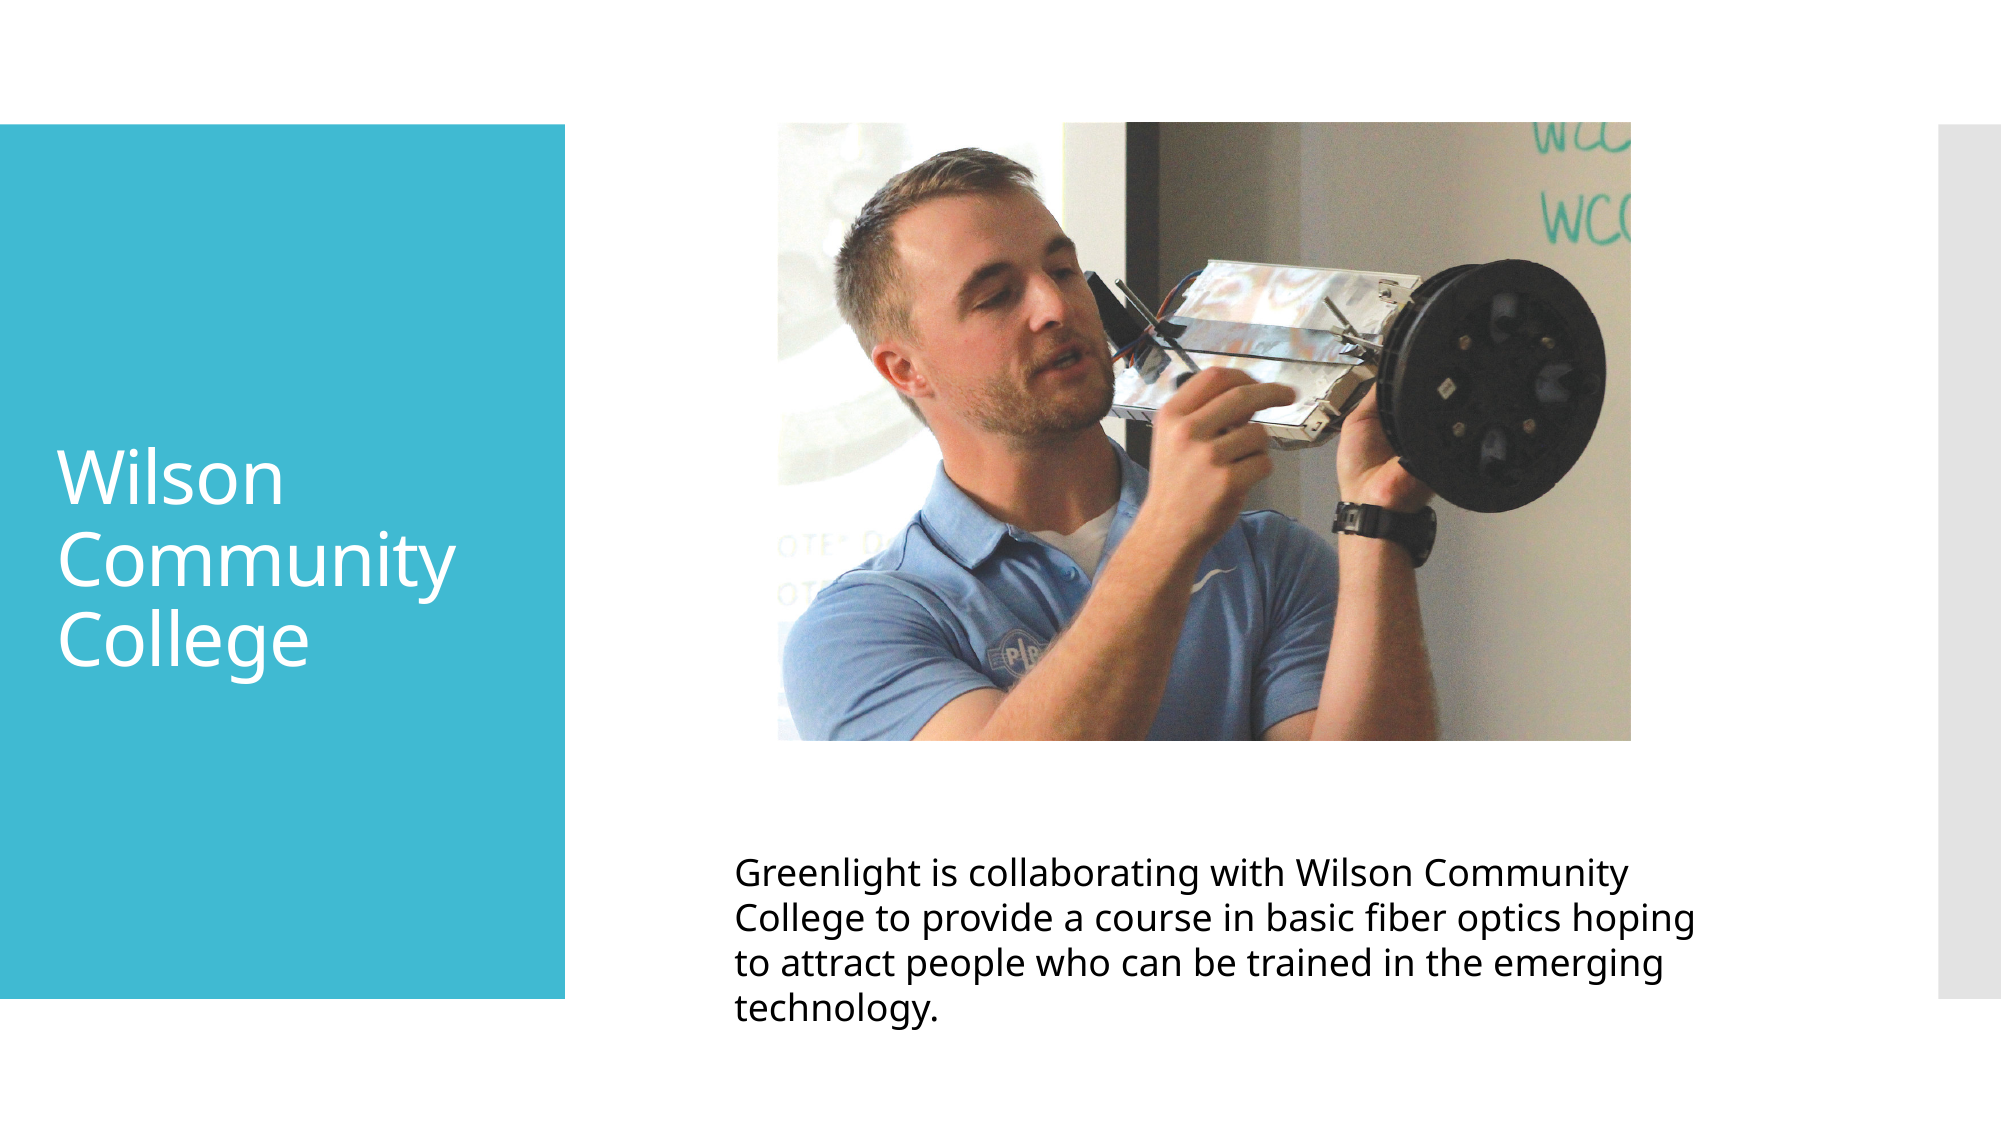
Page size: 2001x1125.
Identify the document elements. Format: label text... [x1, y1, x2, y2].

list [777, 122, 1631, 741]
text_box Greenlight is collaborating with Wilson Community College to provide a course in basic fiber optics hoping to attract people who can be trained in the emerging technology. [719, 841, 1720, 1037]
title Wilson Community College [41, 184, 525, 940]
